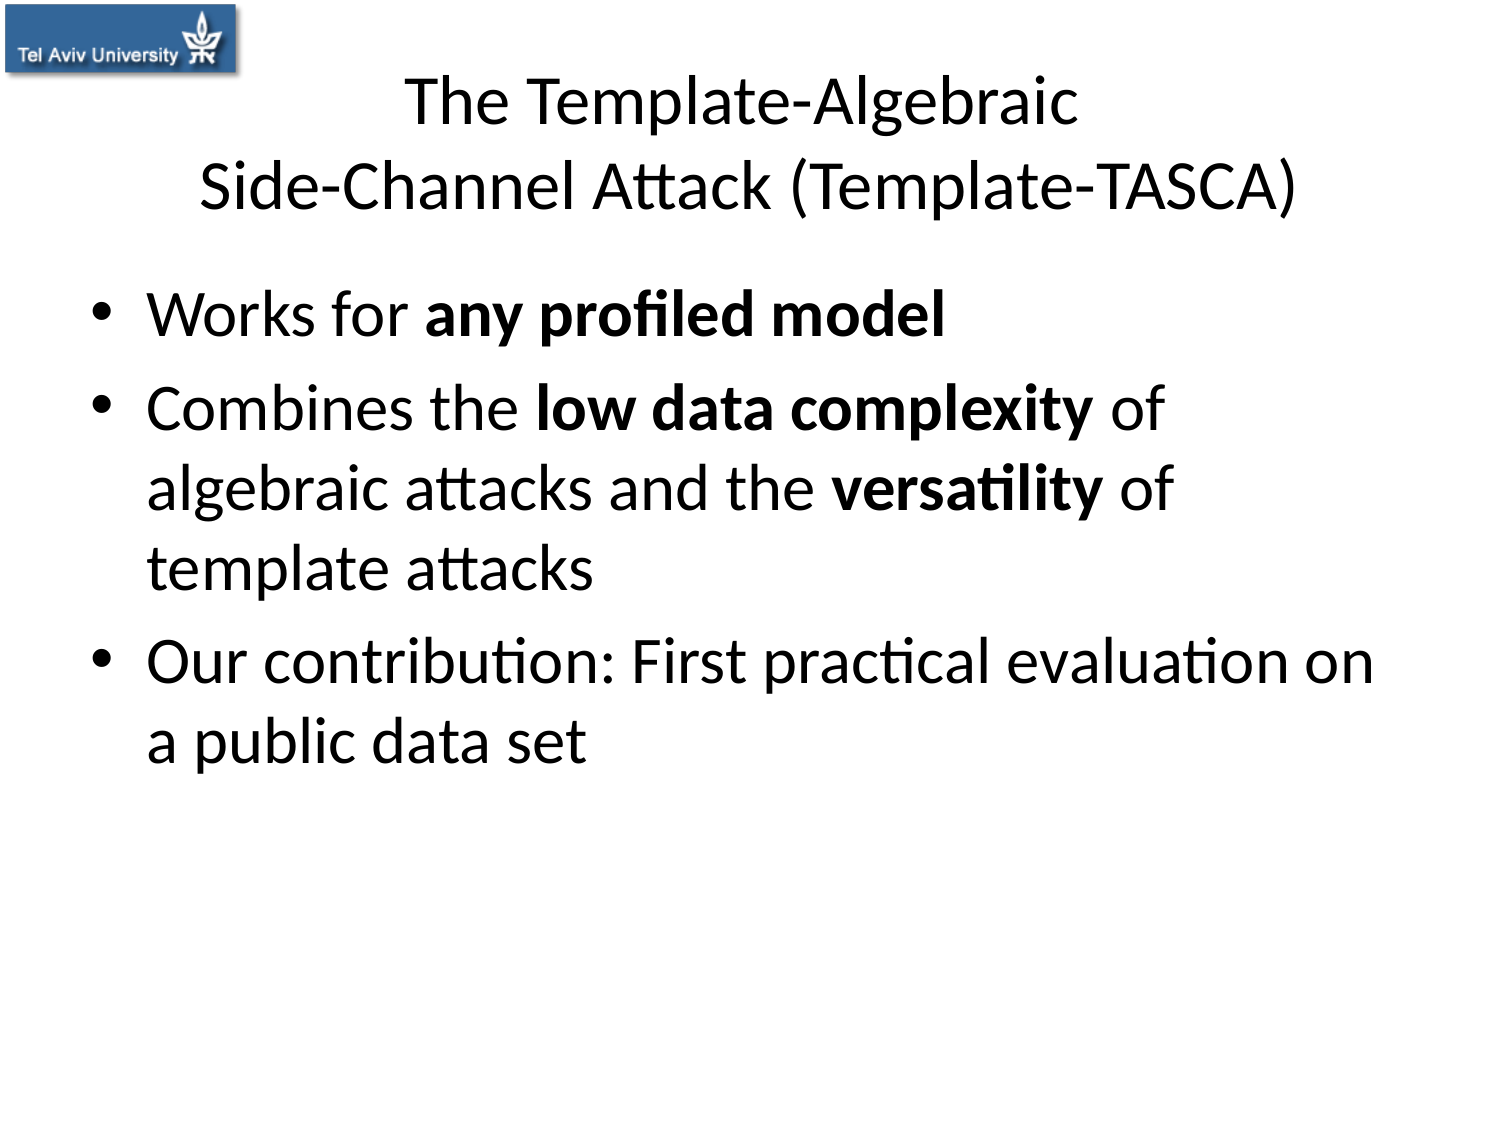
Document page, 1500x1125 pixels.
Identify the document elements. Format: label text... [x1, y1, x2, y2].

title The Template-Algebraic Side-Channel Attack (Template-TASCA) [75, 45, 1425, 233]
list Works for any profiled model Combines the low data complexity of algebraic attacks and the versatility of template attacks Our contribution: First practical evaluation on a public data set [75, 262, 1425, 1005]
picture [0, 0, 249, 86]
